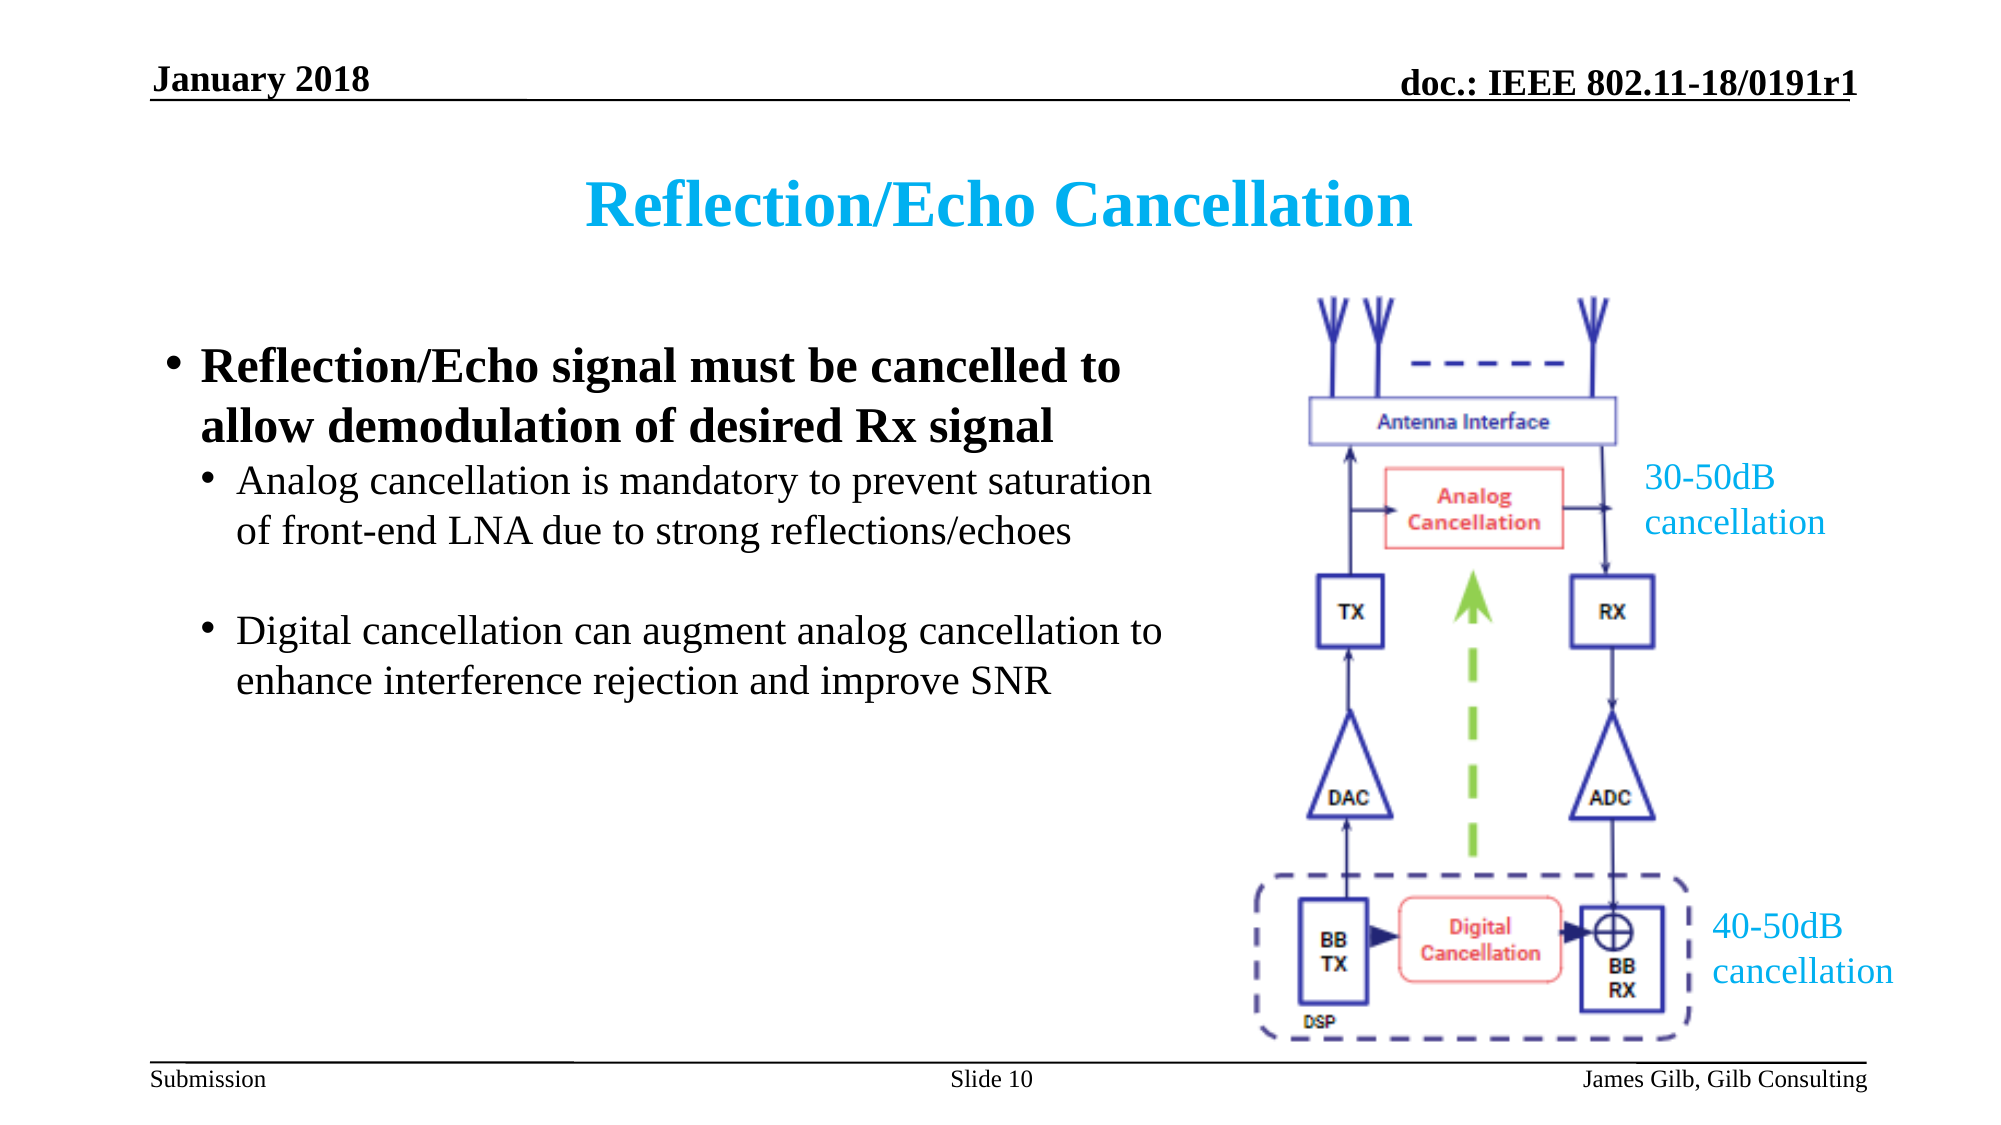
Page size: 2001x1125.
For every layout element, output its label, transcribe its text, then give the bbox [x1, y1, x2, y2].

text_box 40-50dB cancellation [1702, 893, 1985, 999]
text_box Reflection/Echo Cancellation [149, 112, 1850, 287]
text_box James Gilb, Gilb Consulting [1171, 1062, 1869, 1092]
text_box January 2018 [152, 54, 563, 100]
text_box Slide <number> [950, 1062, 1066, 1122]
picture [1249, 270, 1698, 1055]
text_box Reflection/Echo signal must be cancelled to allow demodulation of desired Rx signal Analog cancellation is mandatory to prevent saturation of front-end LNA due to strong reflections/echoes Digital cancellation can augment analog cancellation to enhance interference rejection and improve SNR [150, 324, 1200, 1000]
text_box 30-50dB cancellation [1702, 445, 1918, 550]
